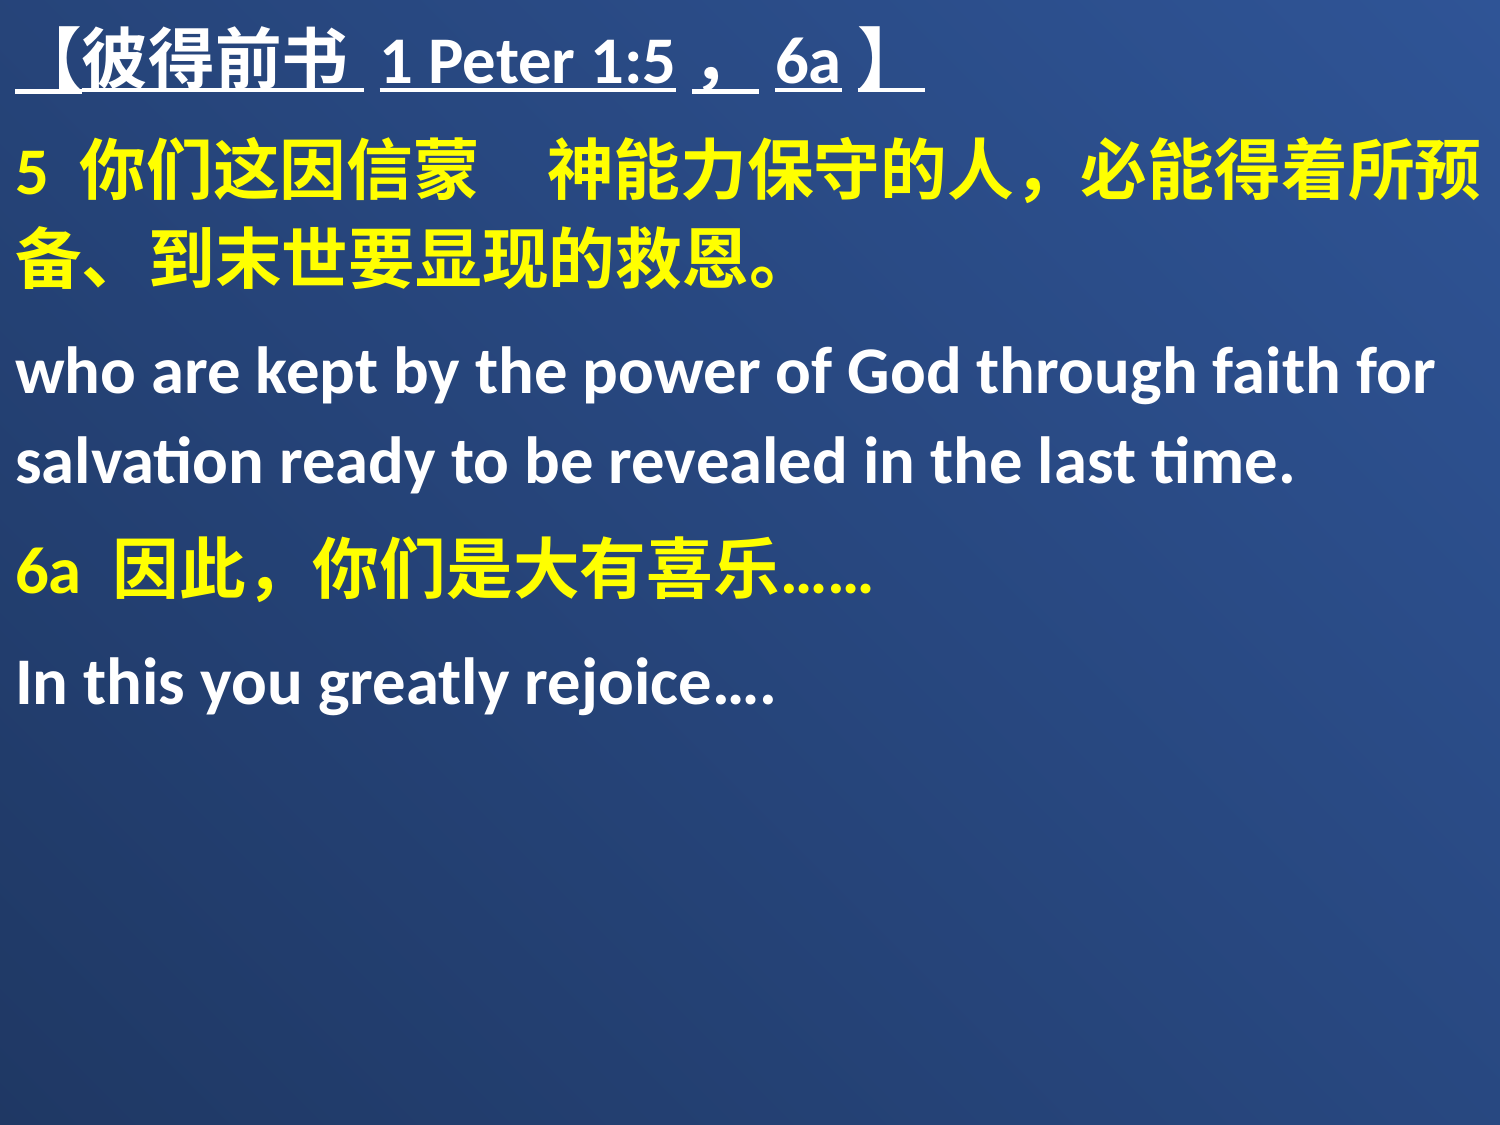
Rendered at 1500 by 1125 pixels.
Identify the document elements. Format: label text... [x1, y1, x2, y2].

subtitle 【彼得前书 1 Peter 1:5，6a】 5 你们这因信蒙 神能力保守的人，必能得着所预备、到末世要显现的救恩。 who are kept by the power of God through faith for salvation ready to be revealed in the last time. 6a 因此，你们是大有喜乐…… In this you greatly rejoice…. [0, 0, 1500, 1125]
